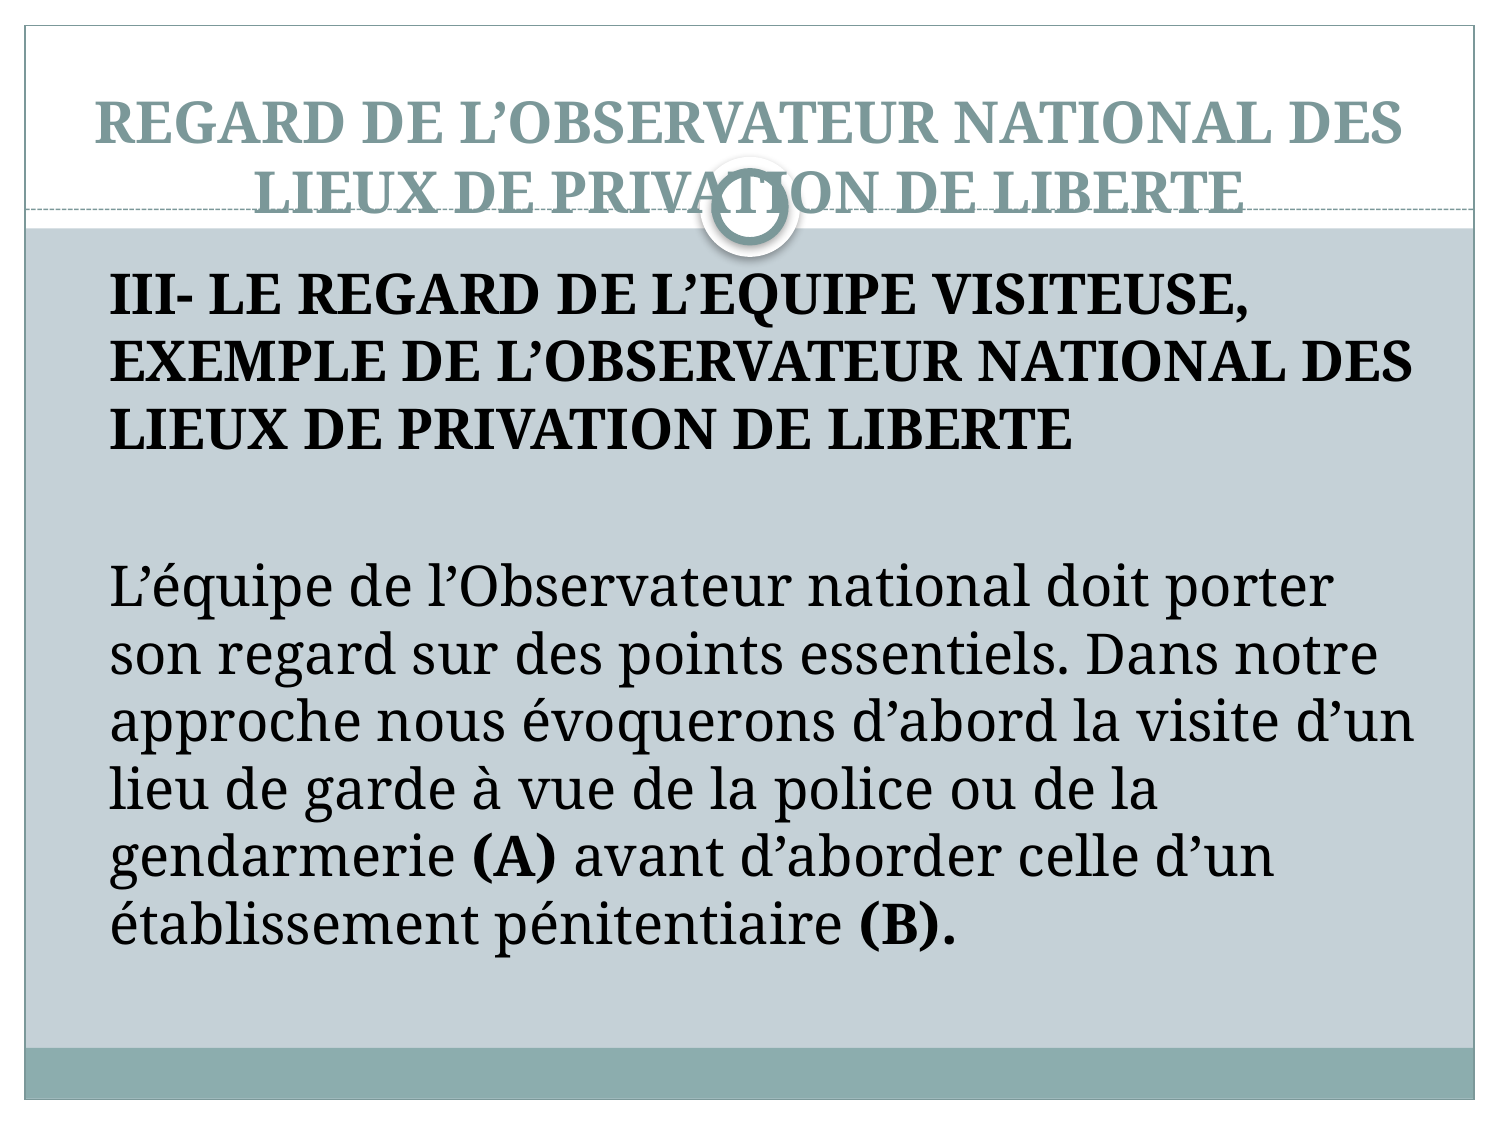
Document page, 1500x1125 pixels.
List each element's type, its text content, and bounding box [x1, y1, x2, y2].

list III- LE REGARD DE L’EQUIPE VISITEUSE, EXEMPLE DE L’OBSERVATEUR NATIONAL DES LIEUX DE PRIVATION DE LIBERTE L’équipe de l’Observateur national doit porter son regard sur des points essentiels. Dans notre approche nous évoquerons d’abord la visite d’un lieu de garde à vue de la police ou de la gendarmerie (A) avant d’aborder celle d’un établissement pénitentiaire (B). [49, 250, 1445, 1001]
title REGARD DE L’OBSERVATEUR NATIONAL DES LIEUX DE PRIVATION DE LIBERTE [75, 35, 1425, 233]
